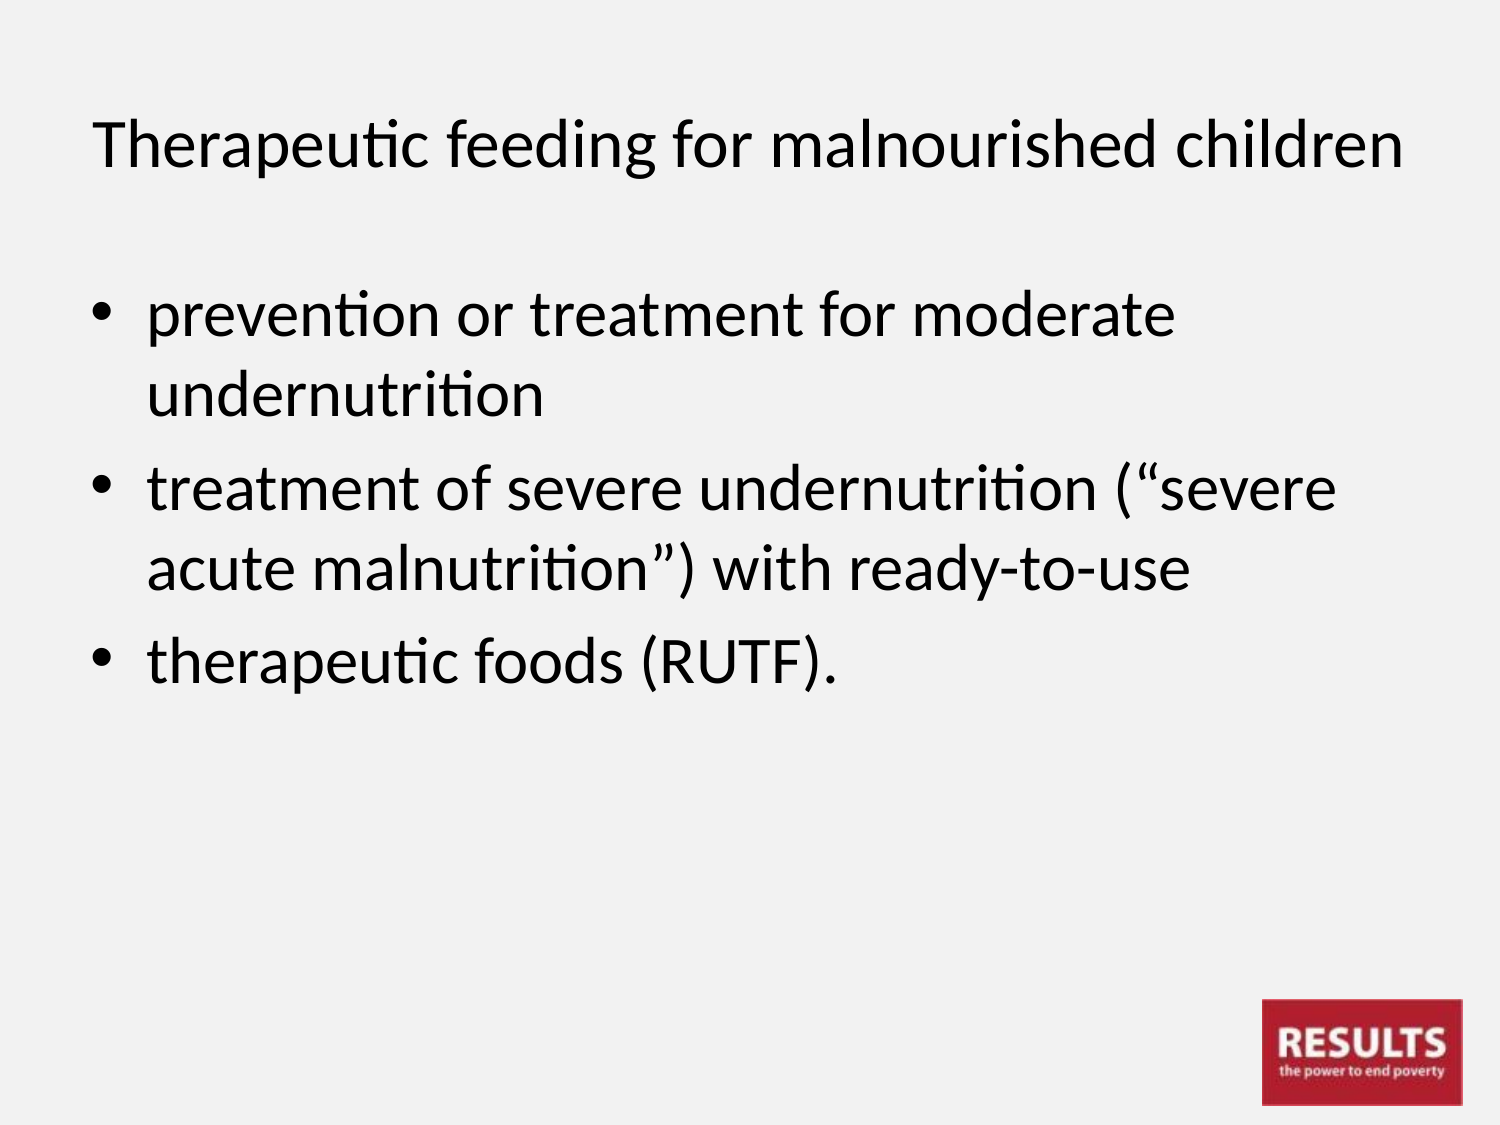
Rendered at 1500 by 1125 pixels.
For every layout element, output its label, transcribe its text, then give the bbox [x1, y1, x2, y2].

list prevention or treatment for moderate undernutrition treatment of severe undernutrition (“severe acute malnutrition”) with ready-to-use therapeutic foods (RUTF). [75, 262, 1425, 1005]
picture [1262, 999, 1463, 1106]
title Therapeutic feeding for malnourished children [75, 87, 1425, 262]
